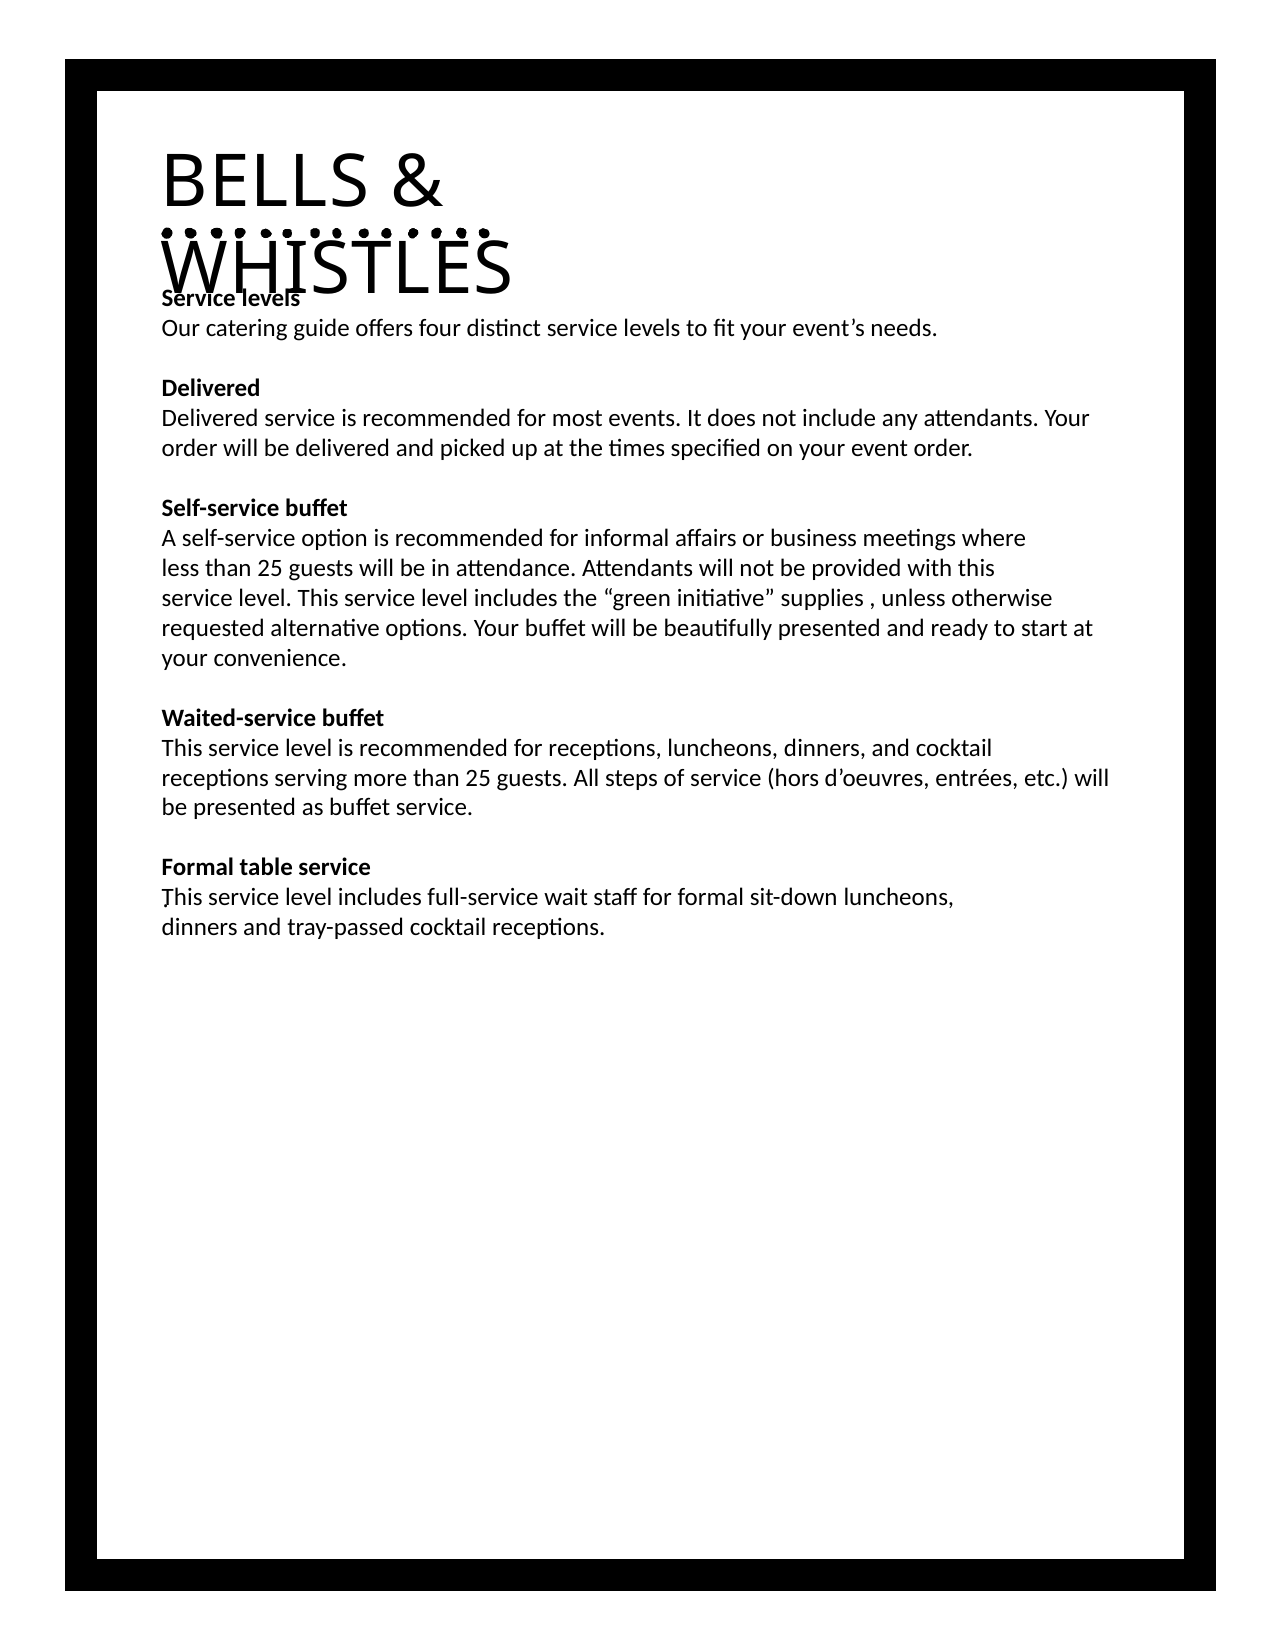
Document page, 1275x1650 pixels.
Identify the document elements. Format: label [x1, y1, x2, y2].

picture [119, 186, 496, 275]
text_box [80, 74, 1201, 1576]
